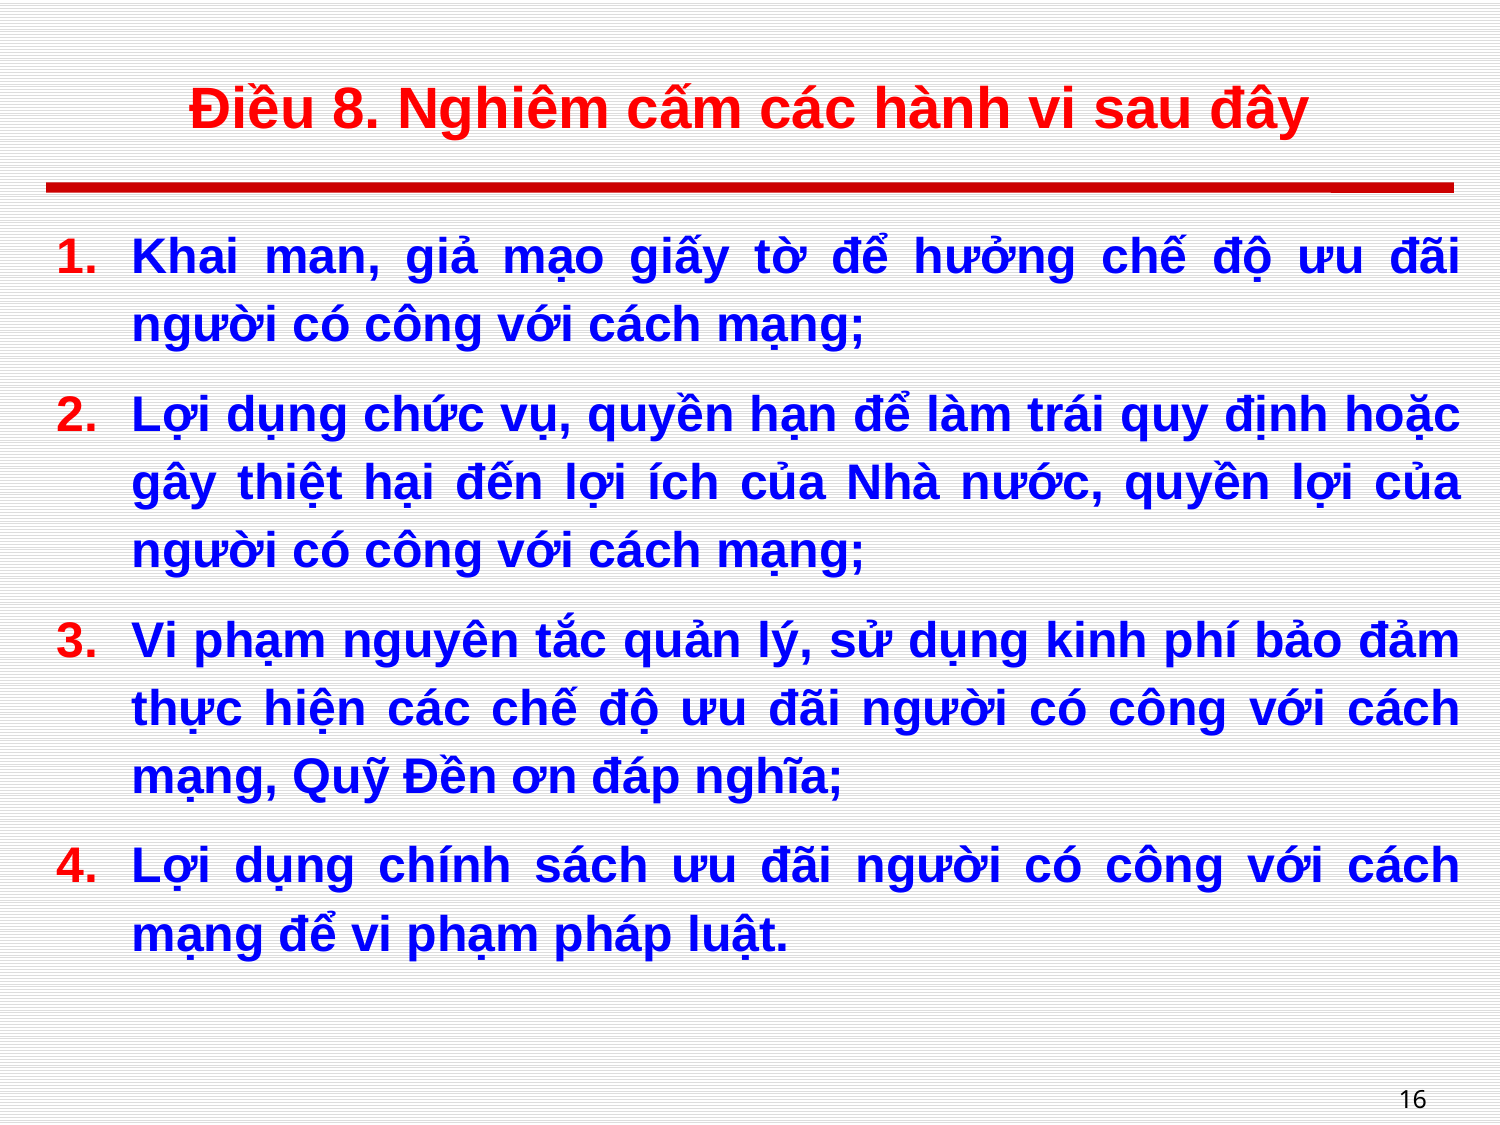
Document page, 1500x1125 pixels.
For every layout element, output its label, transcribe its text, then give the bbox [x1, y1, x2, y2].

title Điều 8. Nghiêm cấm các hành vi sau đây [38, 24, 1463, 175]
text_box Khai man, giả mạo giấy tờ để hưởng chế độ ưu đãi người có công với cách mạng; Lợi dụng chức vụ, quyền hạn để làm trái quy định hoặc gây thiệt hại đến lợi ích của Nhà nước, quyền lợi của người có công với cách mạng; Vi phạm nguyên tắc quản lý, sử dụng kinh phí bảo đảm thực hiện các chế độ ưu đãi người có công với cách mạng, Quỹ Đền ơn đáp nghĩa; Lợi dụng chính sách ưu đãi người có công với cách mạng để vi phạm pháp luật. [23, 199, 1477, 1088]
